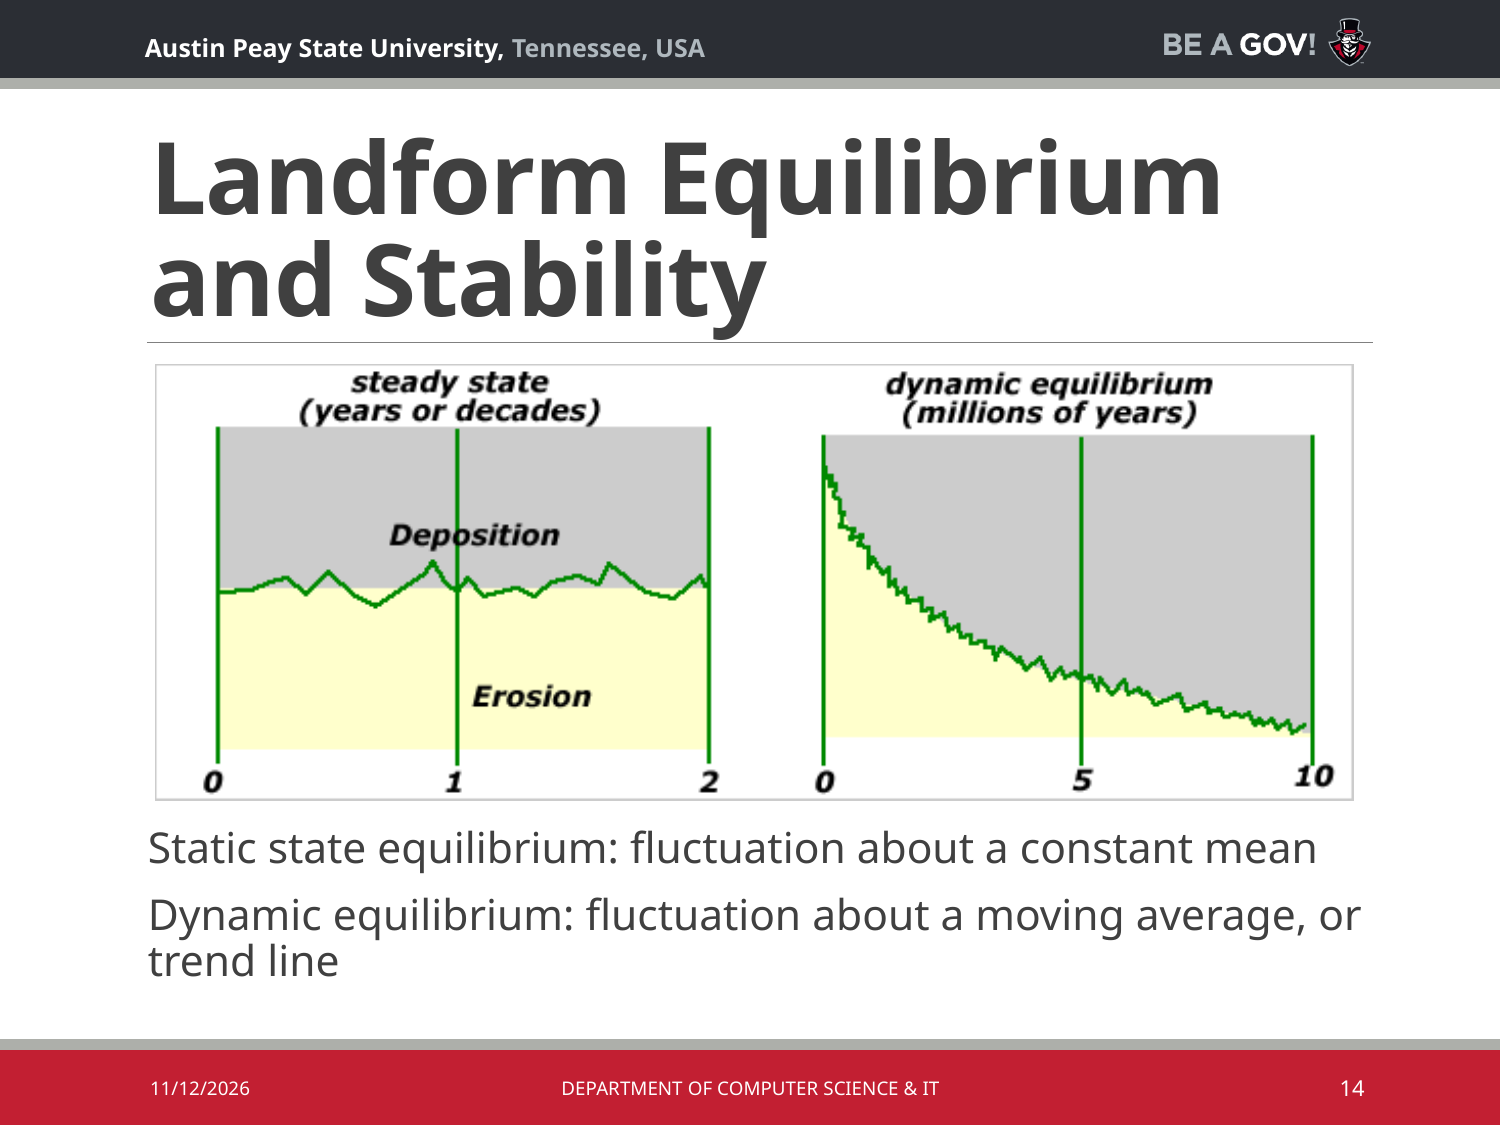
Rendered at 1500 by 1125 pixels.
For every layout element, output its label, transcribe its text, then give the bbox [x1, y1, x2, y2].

footer Department of Computer Science & IT [453, 1059, 1047, 1120]
title Landform Equilibrium and Stability [135, 106, 1373, 345]
picture [1160, 16, 1373, 68]
picture [155, 363, 1354, 801]
list Static state equilibrium: fluctuation about a constant mean Dynamic equilibrium: fluctuation about a moving average, or trend line [135, 819, 1373, 1019]
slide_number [135, 1059, 440, 1120]
slide_number 14 [1218, 1059, 1380, 1120]
